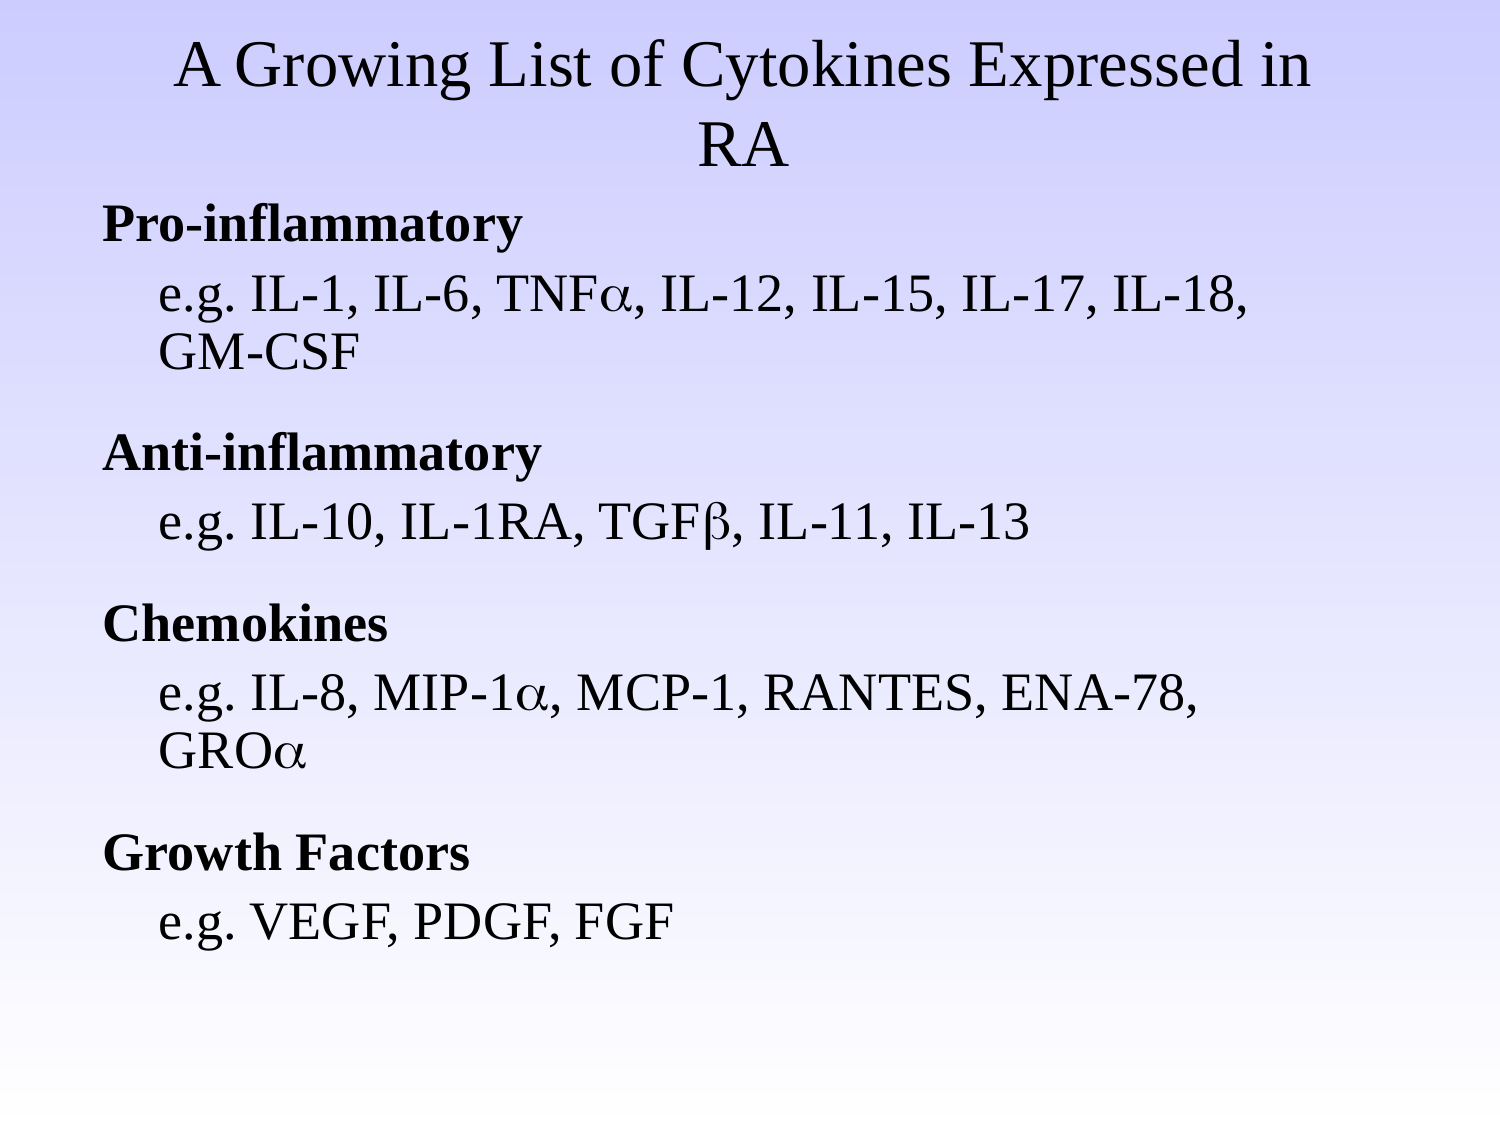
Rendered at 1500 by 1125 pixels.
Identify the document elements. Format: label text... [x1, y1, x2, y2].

list Pro-inflammatory e.g. IL-1, IL-6, TNFa, IL-12, IL-15, IL-17, IL-18, GM-CSF Anti-inflammatory e.g. IL-10, IL-1RA, TGFb, IL-11, IL-13 Chemokines e.g. IL-8, MIP-1a, MCP-1, RANTES, ENA-78, GROa Growth Factors e.g. VEGF, PDGF, FGF [87, 187, 1363, 863]
title A Growing List of Cytokines Expressed in RA [112, 0, 1376, 201]
